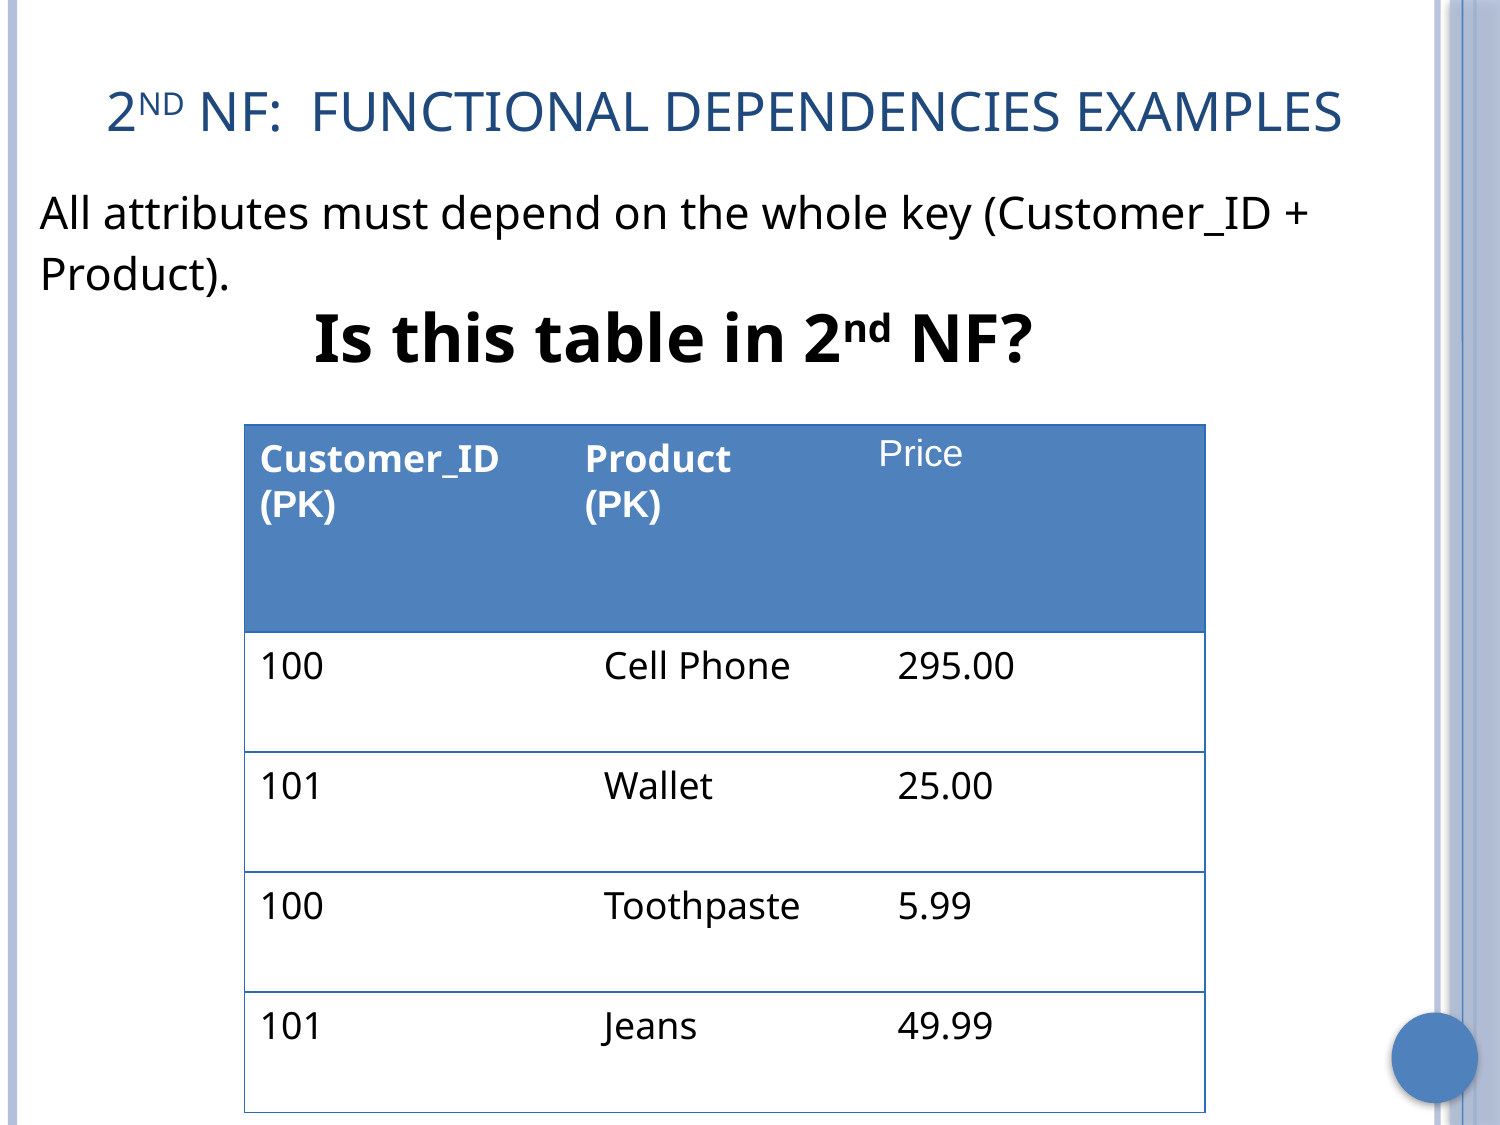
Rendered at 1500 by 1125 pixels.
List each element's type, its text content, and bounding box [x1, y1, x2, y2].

text_box Is this table in 2nd NF? [300, 288, 1300, 395]
table_cell 101 [245, 993, 570, 1112]
table_cell 5.99 [863, 873, 1204, 991]
table_header Product (PK) [570, 426, 863, 631]
table_cell 100 [245, 633, 570, 751]
table_header Customer_ID (PK) [245, 426, 570, 631]
table_cell 100 [245, 873, 570, 991]
title 2nd NF: Functional Dependencies Examples [75, 45, 1375, 173]
table_cell Toothpaste [570, 873, 863, 991]
text_box All attributes must depend on the whole key (Customer_ID + Product). [24, 173, 1463, 312]
table_cell Cell Phone [570, 633, 863, 751]
table_cell 101 [245, 753, 570, 871]
table_cell 25.00 [863, 753, 1204, 871]
table_cell 49.99 [863, 993, 1204, 1112]
table_header Price [863, 426, 1204, 631]
table_cell Wallet [570, 753, 863, 871]
table_cell Jeans [570, 993, 863, 1112]
table_cell 295.00 [863, 633, 1204, 751]
